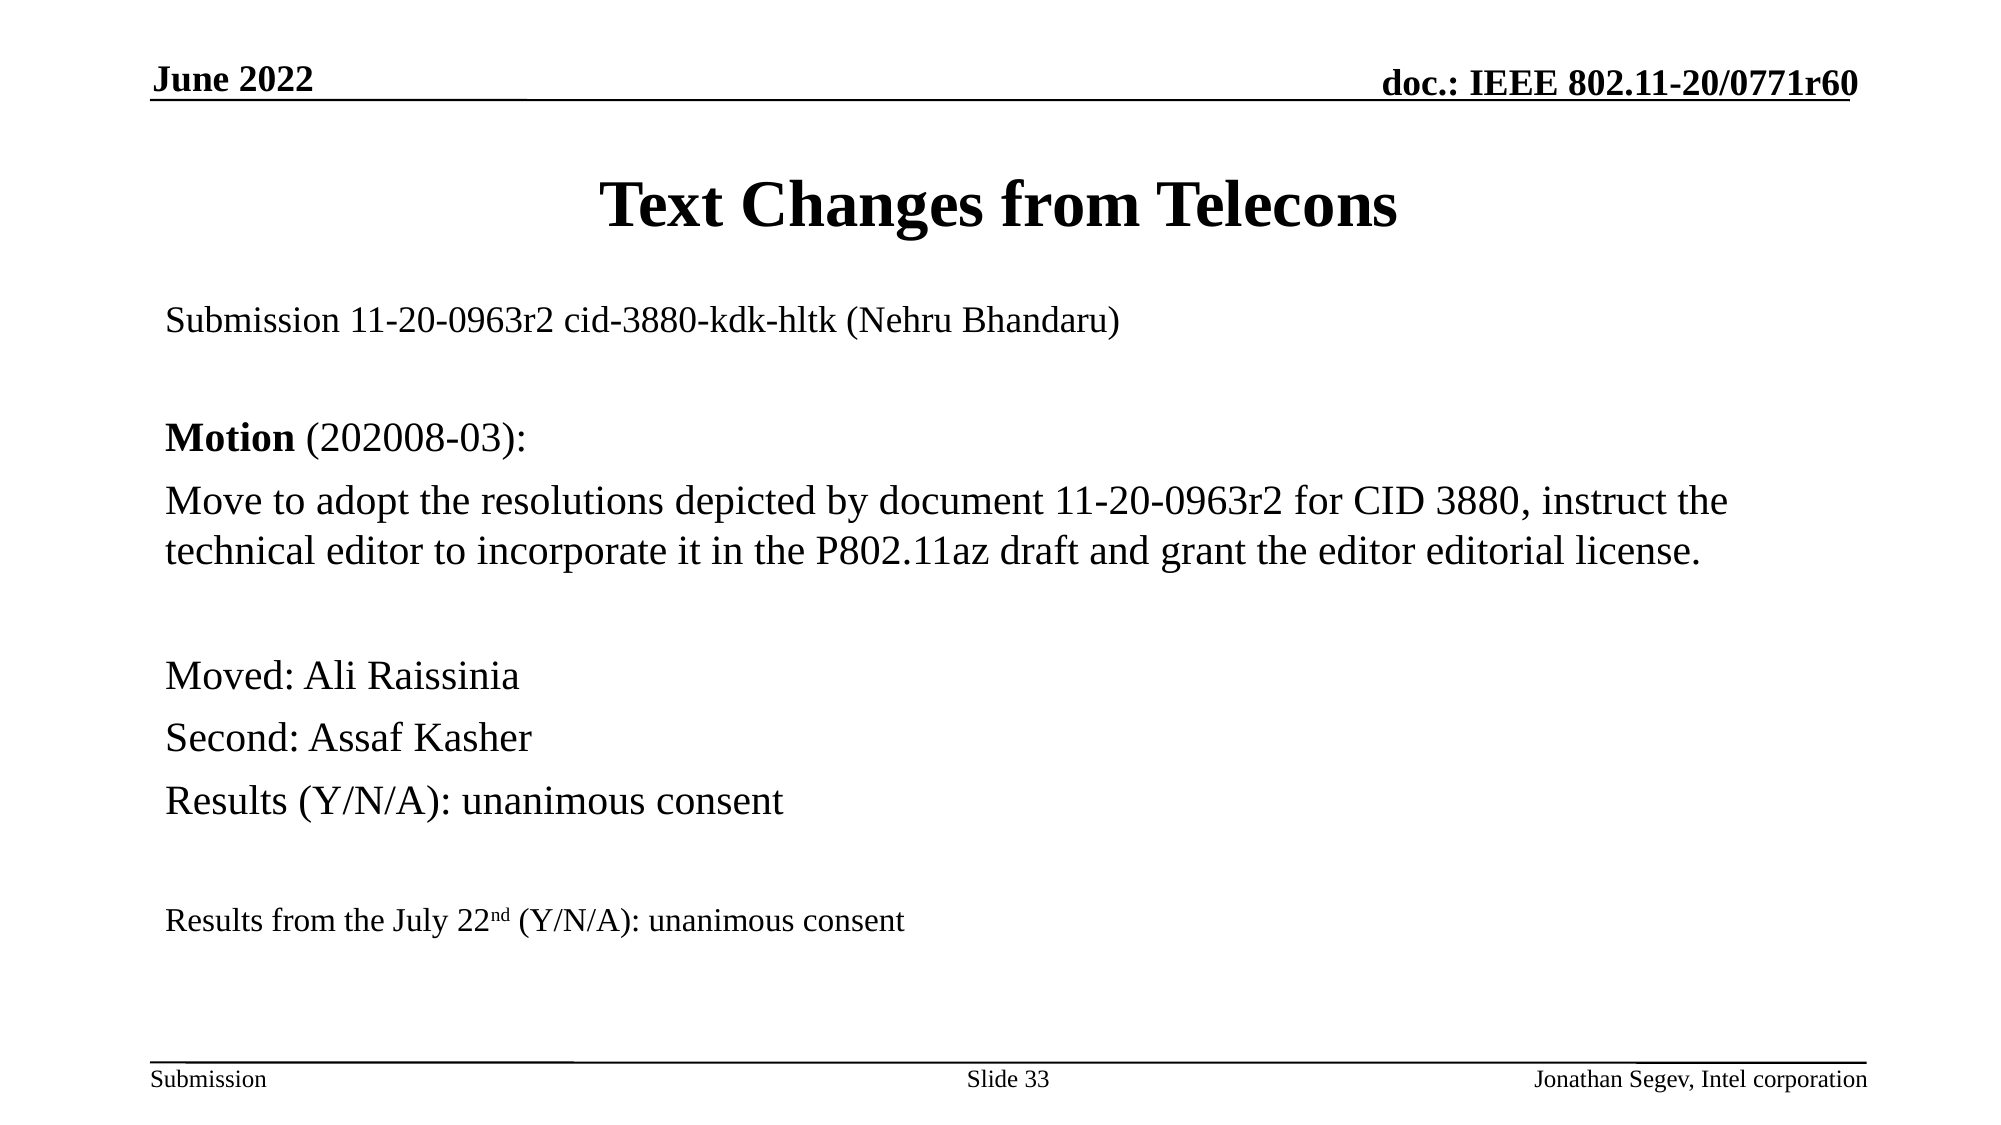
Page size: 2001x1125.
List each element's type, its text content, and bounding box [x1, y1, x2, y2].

title Text Changes from Telecons [149, 112, 1850, 286]
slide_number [152, 54, 563, 100]
slide_number Slide 33 [950, 1061, 1067, 1123]
footer Jonathan Segev, Intel corporation [1171, 1061, 1869, 1093]
list Submission 11-20-0963r2 cid-3880-kdk-hltk (Nehru Bhandaru) Motion (202008-03): Move to adopt the resolutions depicted by document 11-20-0963r2 for CID 3880, instruct the technical editor to incorporate it in the P802.11az draft and grant the editor editorial license. Moved: Ali Raissinia Second: Assaf Kasher Results (Y/N/A): unanimous consent Results from the July 22nd (Y/N/A): unanimous consent [149, 286, 1850, 1000]
